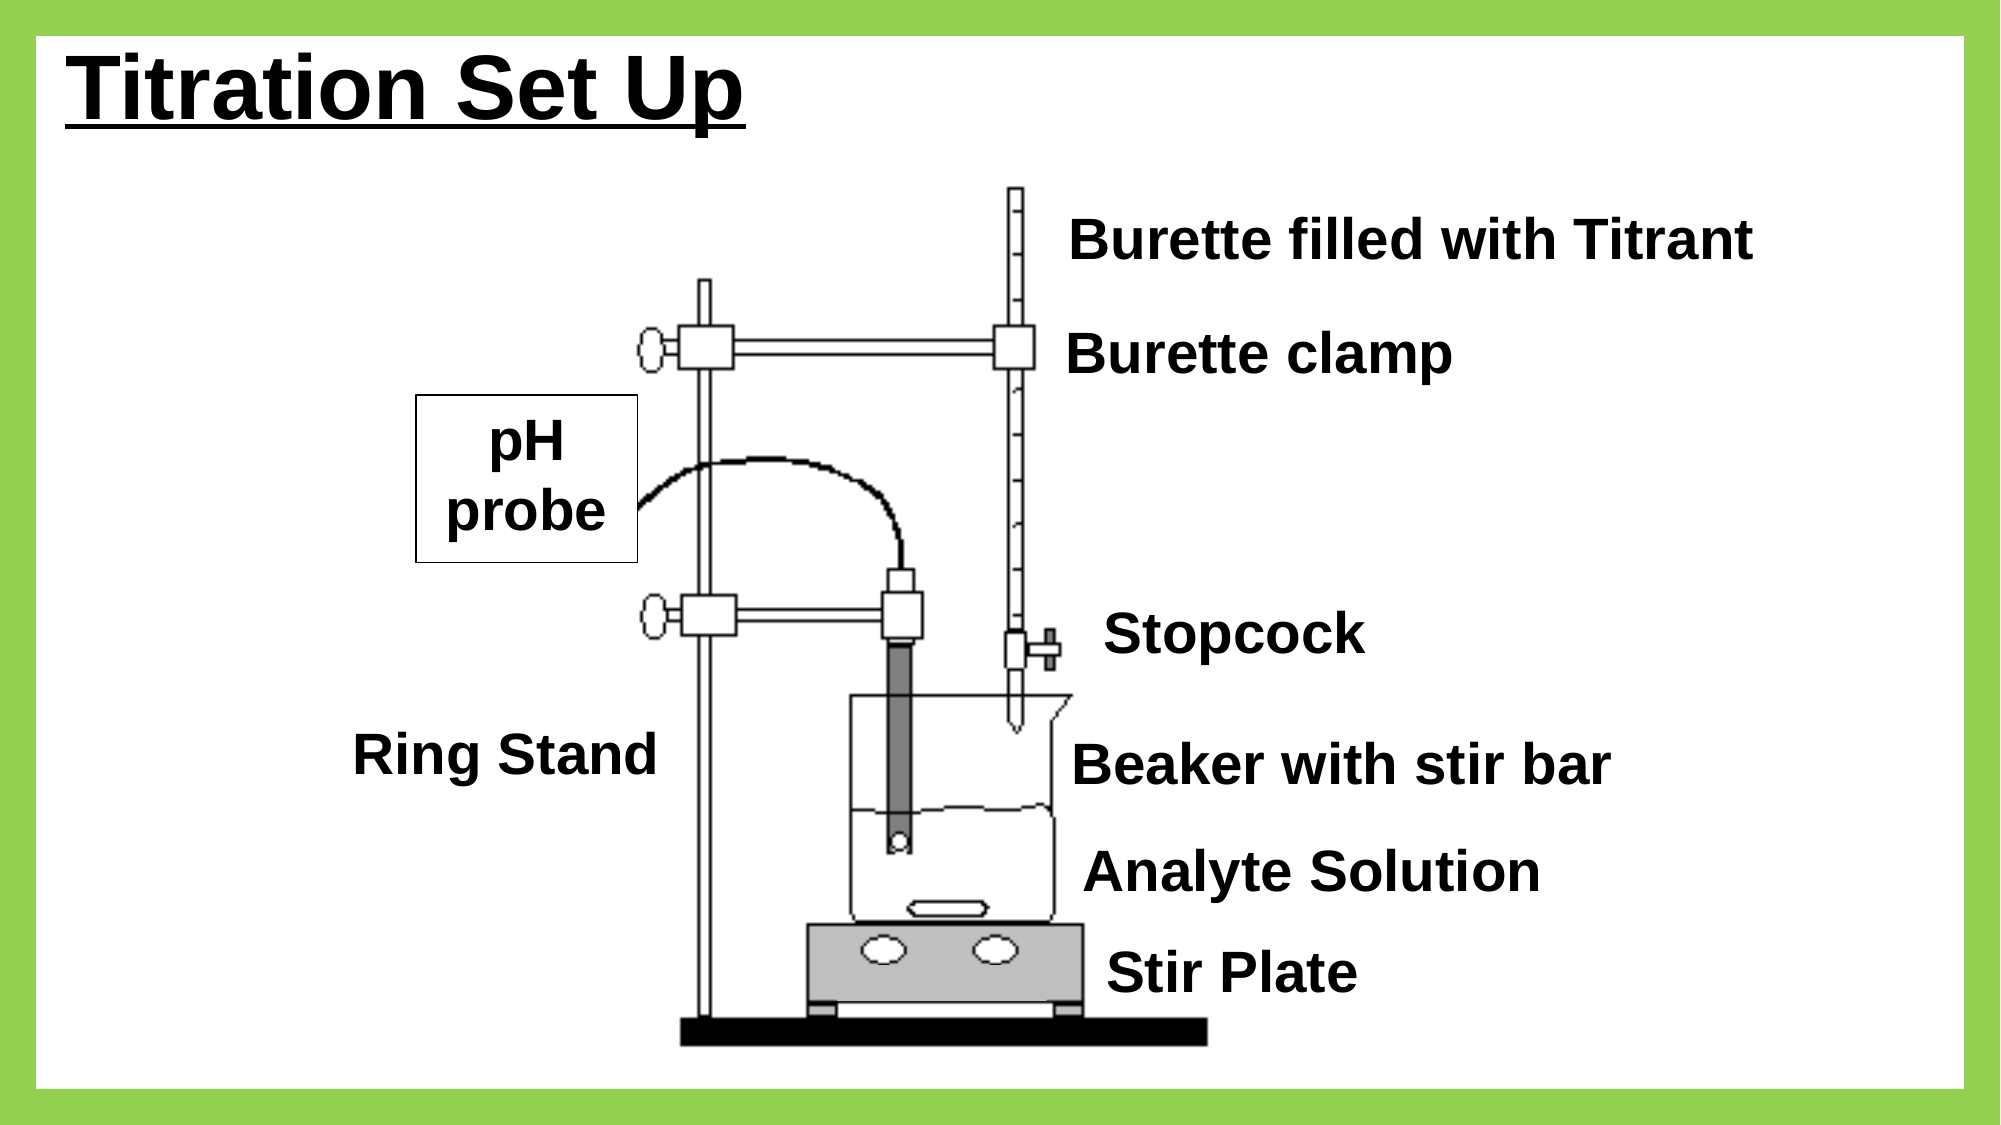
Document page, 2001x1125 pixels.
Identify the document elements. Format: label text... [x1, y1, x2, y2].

text_box Stopcock [1225, 587, 1527, 676]
text_box pH probe [416, 394, 616, 563]
text_box Burette clamp [1225, 307, 1564, 395]
text_box Stir Plate [1225, 926, 1444, 1014]
text_box Ring Stand [337, 708, 616, 796]
text_box Beaker with stir bar [1225, 718, 1663, 807]
text_box Analyte Solution [1225, 826, 1770, 914]
title Titration Set Up [49, 38, 1601, 146]
picture [621, 165, 1220, 1073]
text_box [0, 0, 2000, 1125]
text_box Burette filled with Titrant [1225, 193, 1842, 281]
